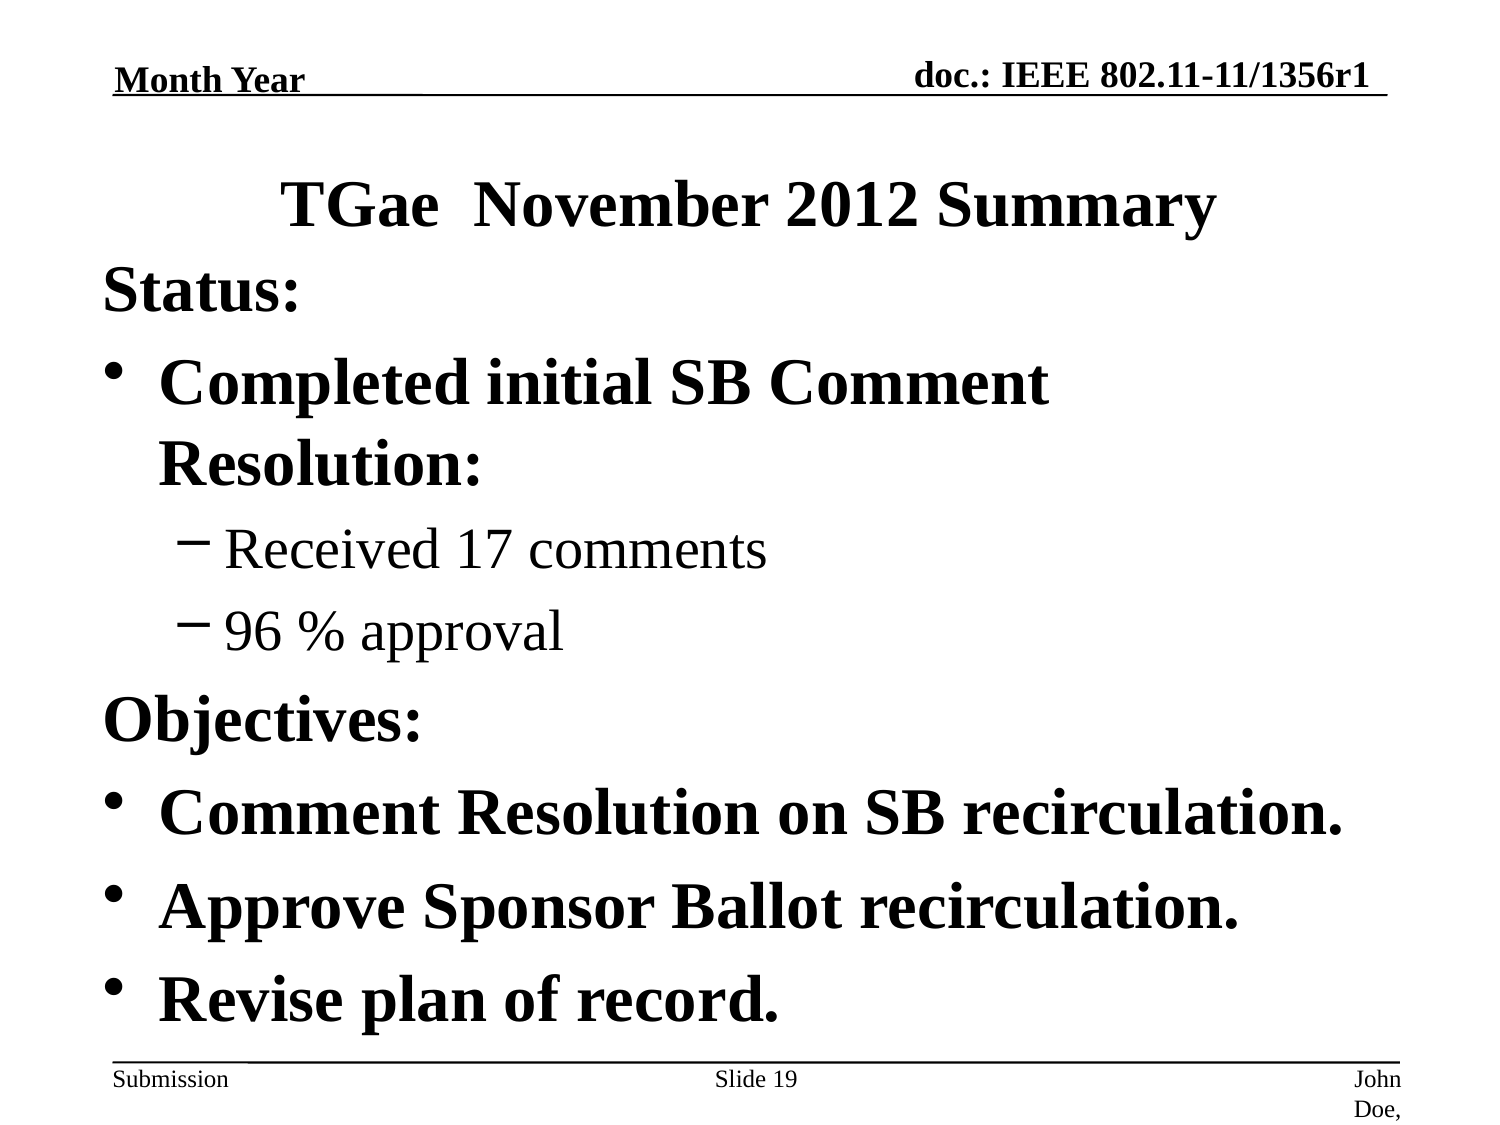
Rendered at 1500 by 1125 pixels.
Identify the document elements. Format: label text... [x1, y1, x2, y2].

title TGae November 2012 Summary [112, 112, 1388, 237]
footer John Doe, Some Company [1325, 1062, 1402, 1093]
list Status: Completed initial SB Comment Resolution: Received 17 comments 96 % approval Objectives: Comment Resolution on SB recirculation. Approve Sponsor Ballot recirculation. Revise plan of record. [87, 237, 1388, 1063]
slide_number Month Year [114, 54, 375, 100]
slide_number Slide 19 [712, 1063, 800, 1093]
